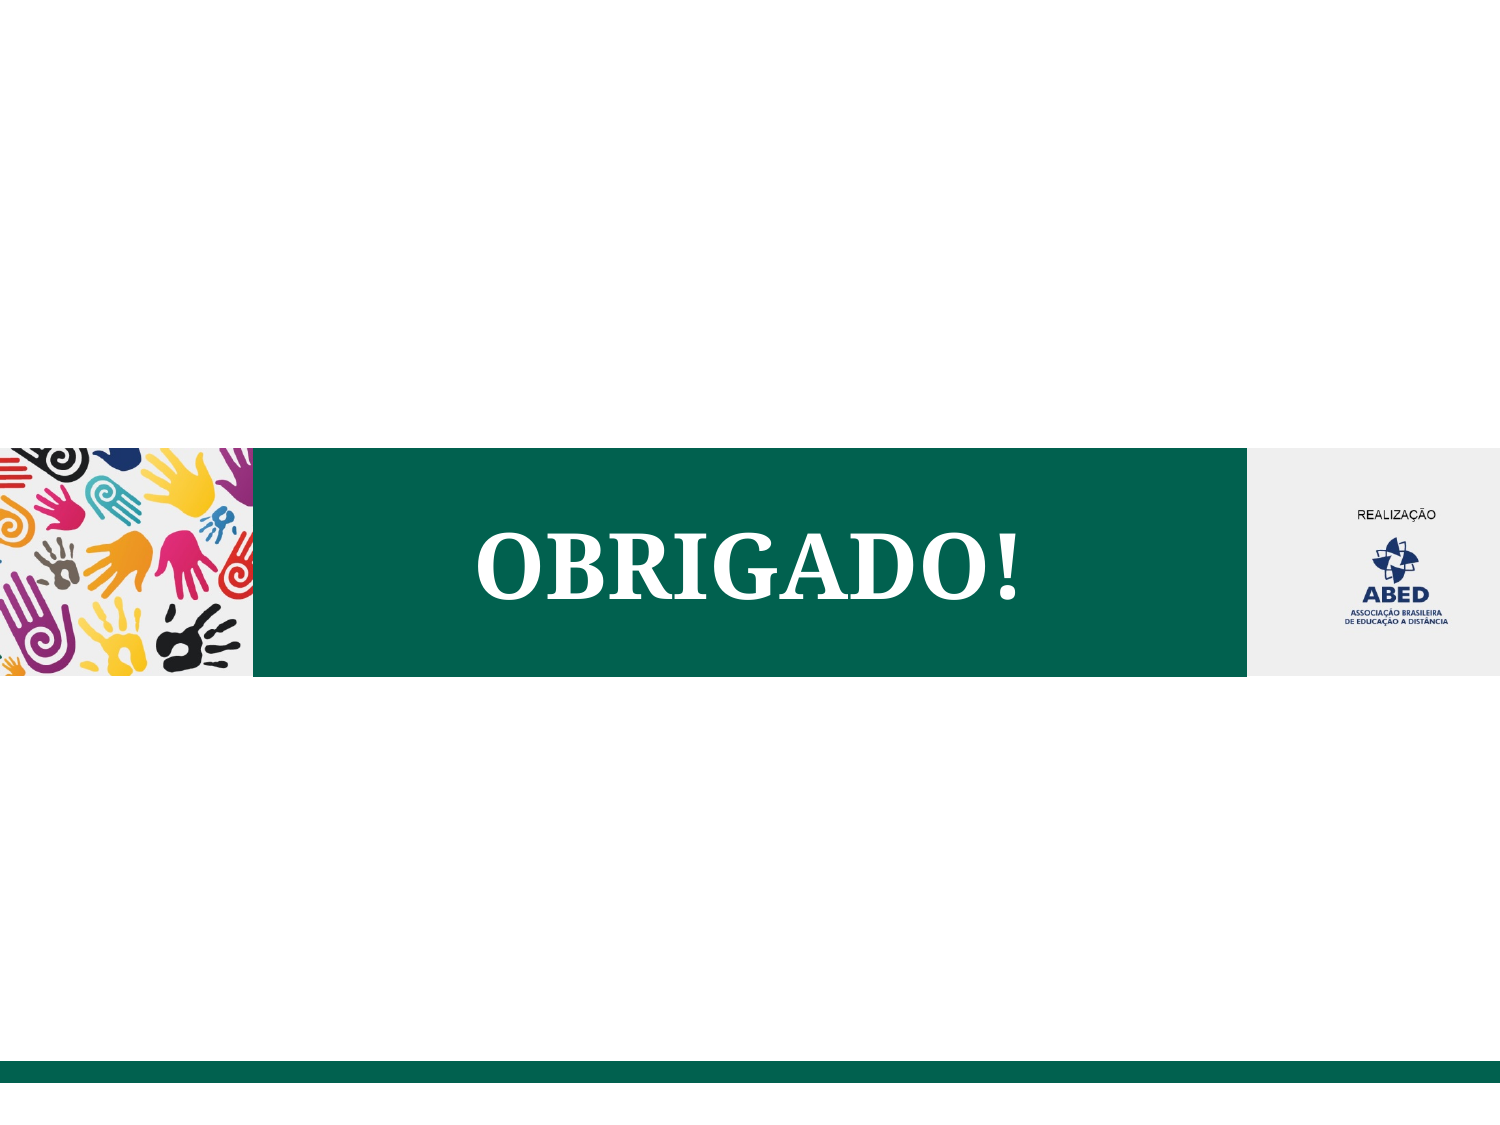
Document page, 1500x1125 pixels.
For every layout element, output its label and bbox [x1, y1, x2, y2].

text_box [0, 1061, 1500, 1083]
picture [0, 448, 1500, 677]
